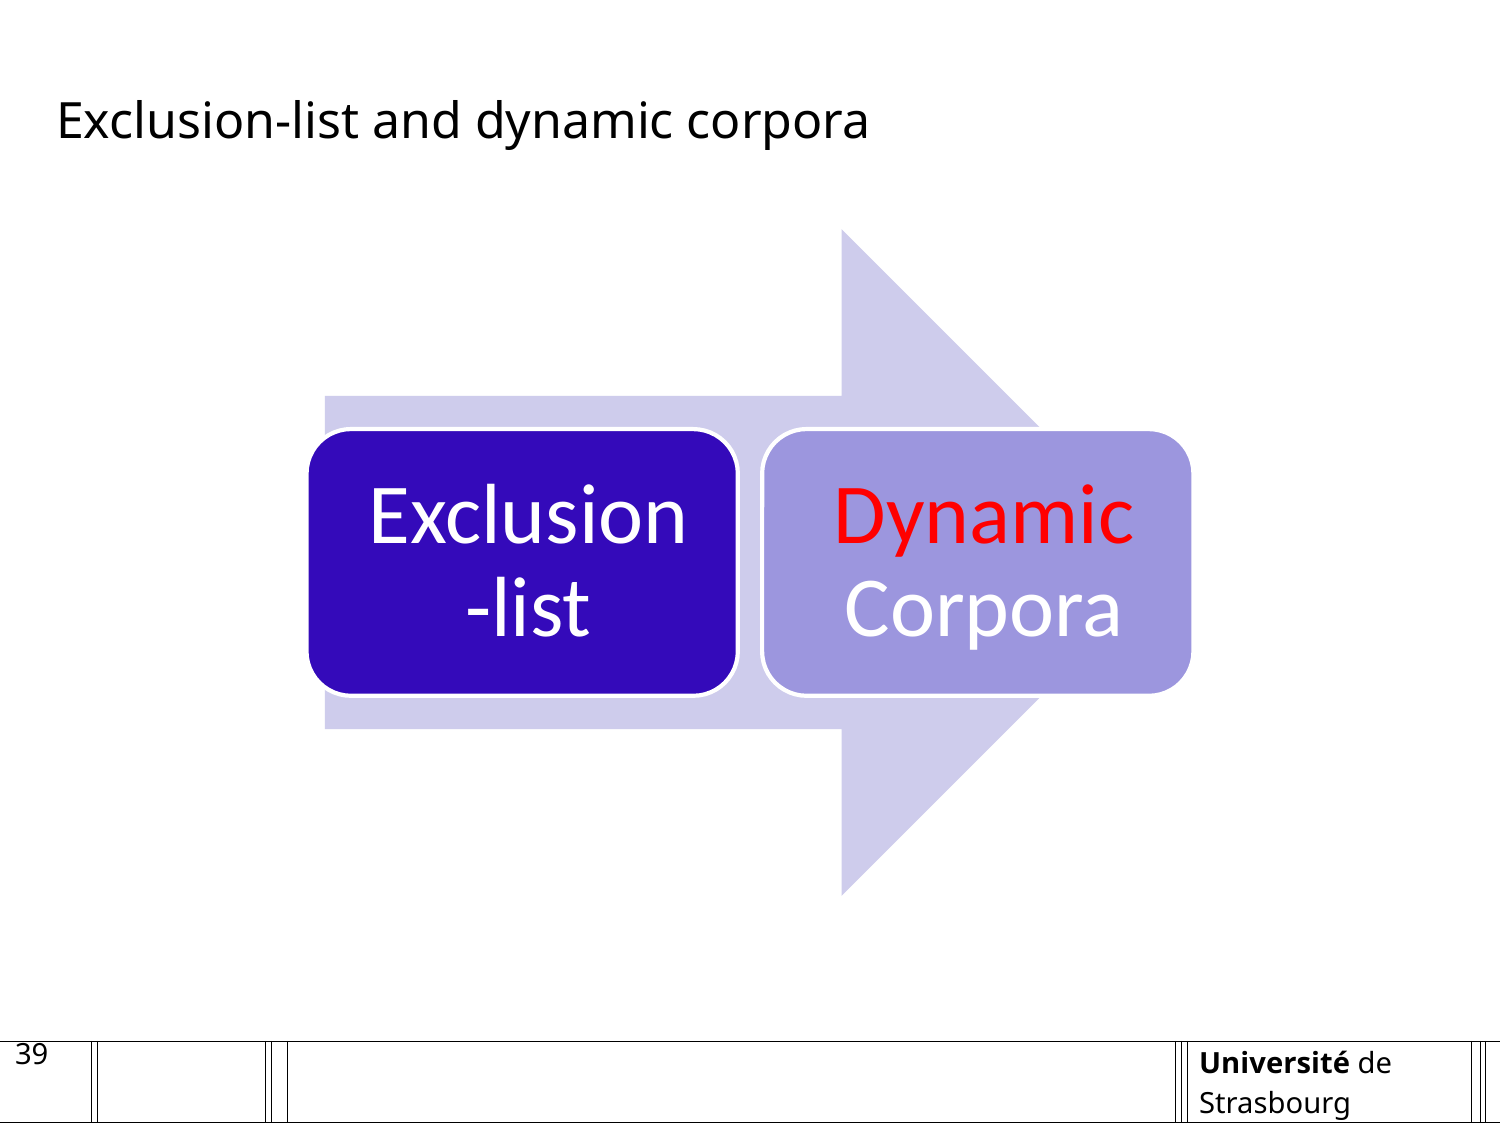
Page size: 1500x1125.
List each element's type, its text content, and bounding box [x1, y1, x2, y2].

slide_number 39 [0, 1032, 92, 1078]
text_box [249, 228, 1251, 897]
list Exclusion-list and dynamic corpora [41, 81, 1251, 189]
